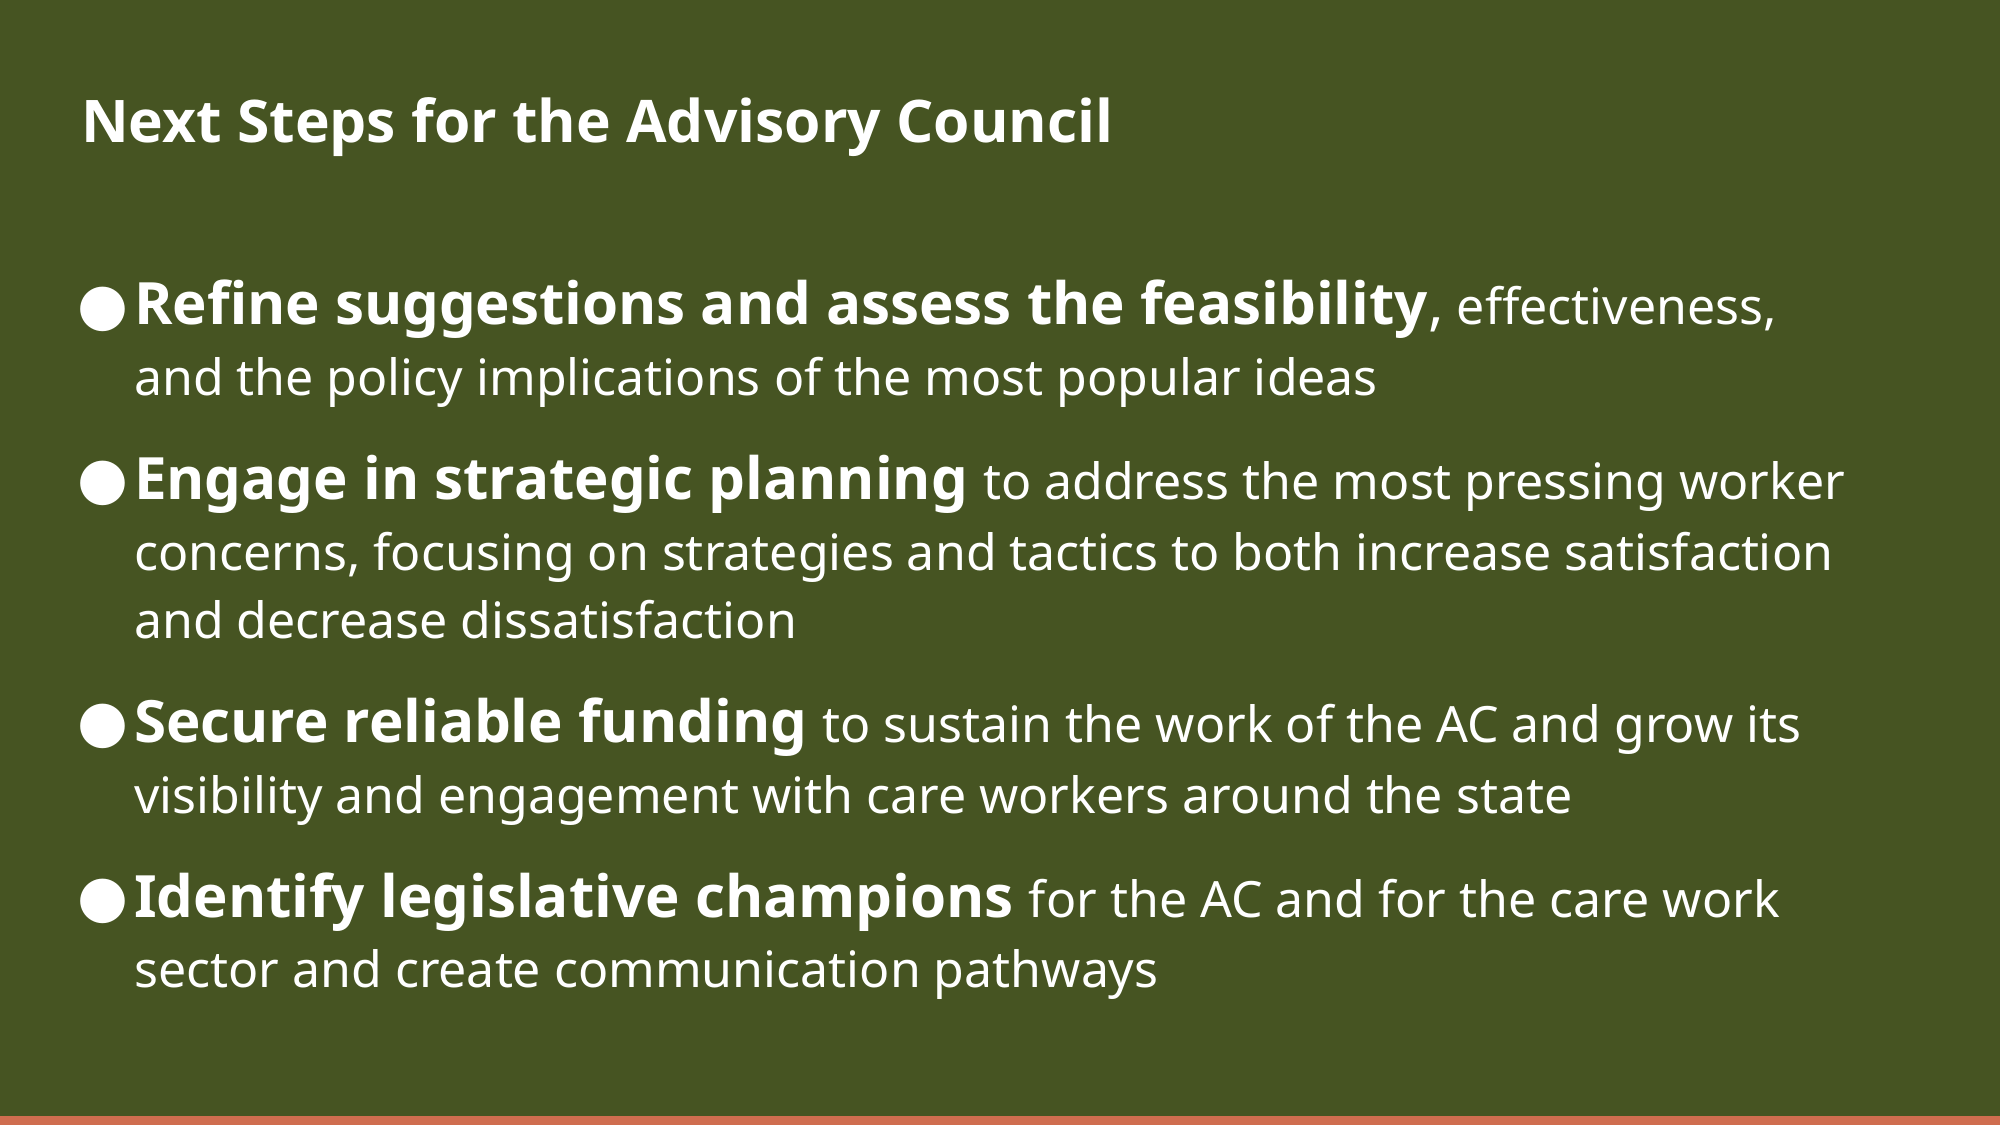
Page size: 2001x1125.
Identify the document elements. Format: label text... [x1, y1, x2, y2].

text_box Next Steps for the Advisory Council [66, 77, 1464, 172]
text_box Refine suggestions and assess the feasibility, effectiveness, and the policy implications of the most popular ideas Engage in strategic planning to address the most pressing worker concerns, focusing on strategies and tactics to both increase satisfaction and decrease dissatisfaction Secure reliable funding to sustain the work of the AC and grow its visibility and engagement with care workers around the state Identify legislative champions for the AC and for the care work sector and create communication pathways [44, 241, 1879, 1013]
text_box [0, 1115, 2000, 1125]
